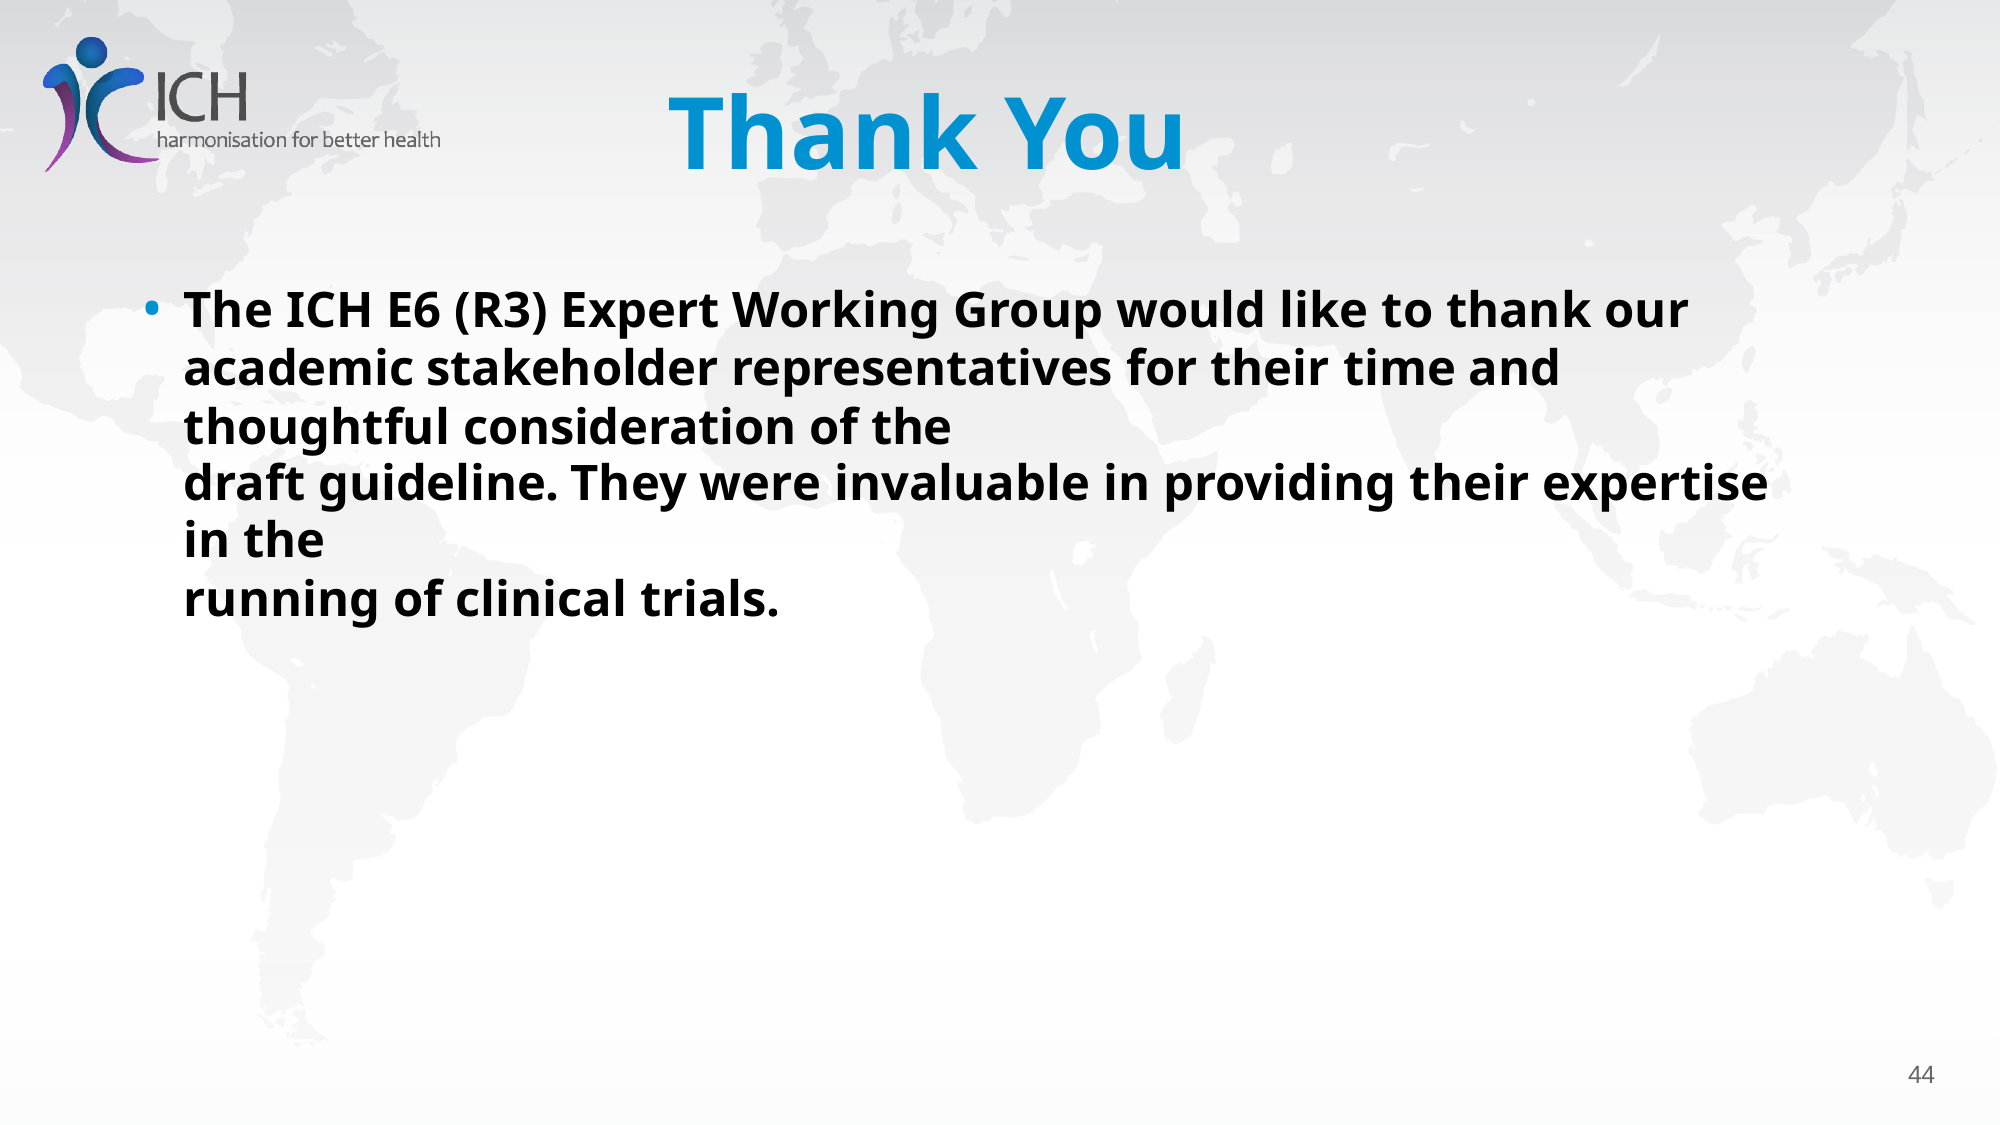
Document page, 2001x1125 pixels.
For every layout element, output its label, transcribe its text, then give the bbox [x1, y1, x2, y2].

picture [0, 0, 2000, 1125]
text_box The ICH E6 (R3) Expert Working Group would like to thank our academic stakeholder representatives for their time and thoughtful consideration of the draft guideline. They were invaluable in providing their expertise in the running of clinical trials. [139, 274, 1825, 626]
slide_number 39 [1901, 1058, 1945, 1125]
title Thank You [605, 0, 1747, 258]
